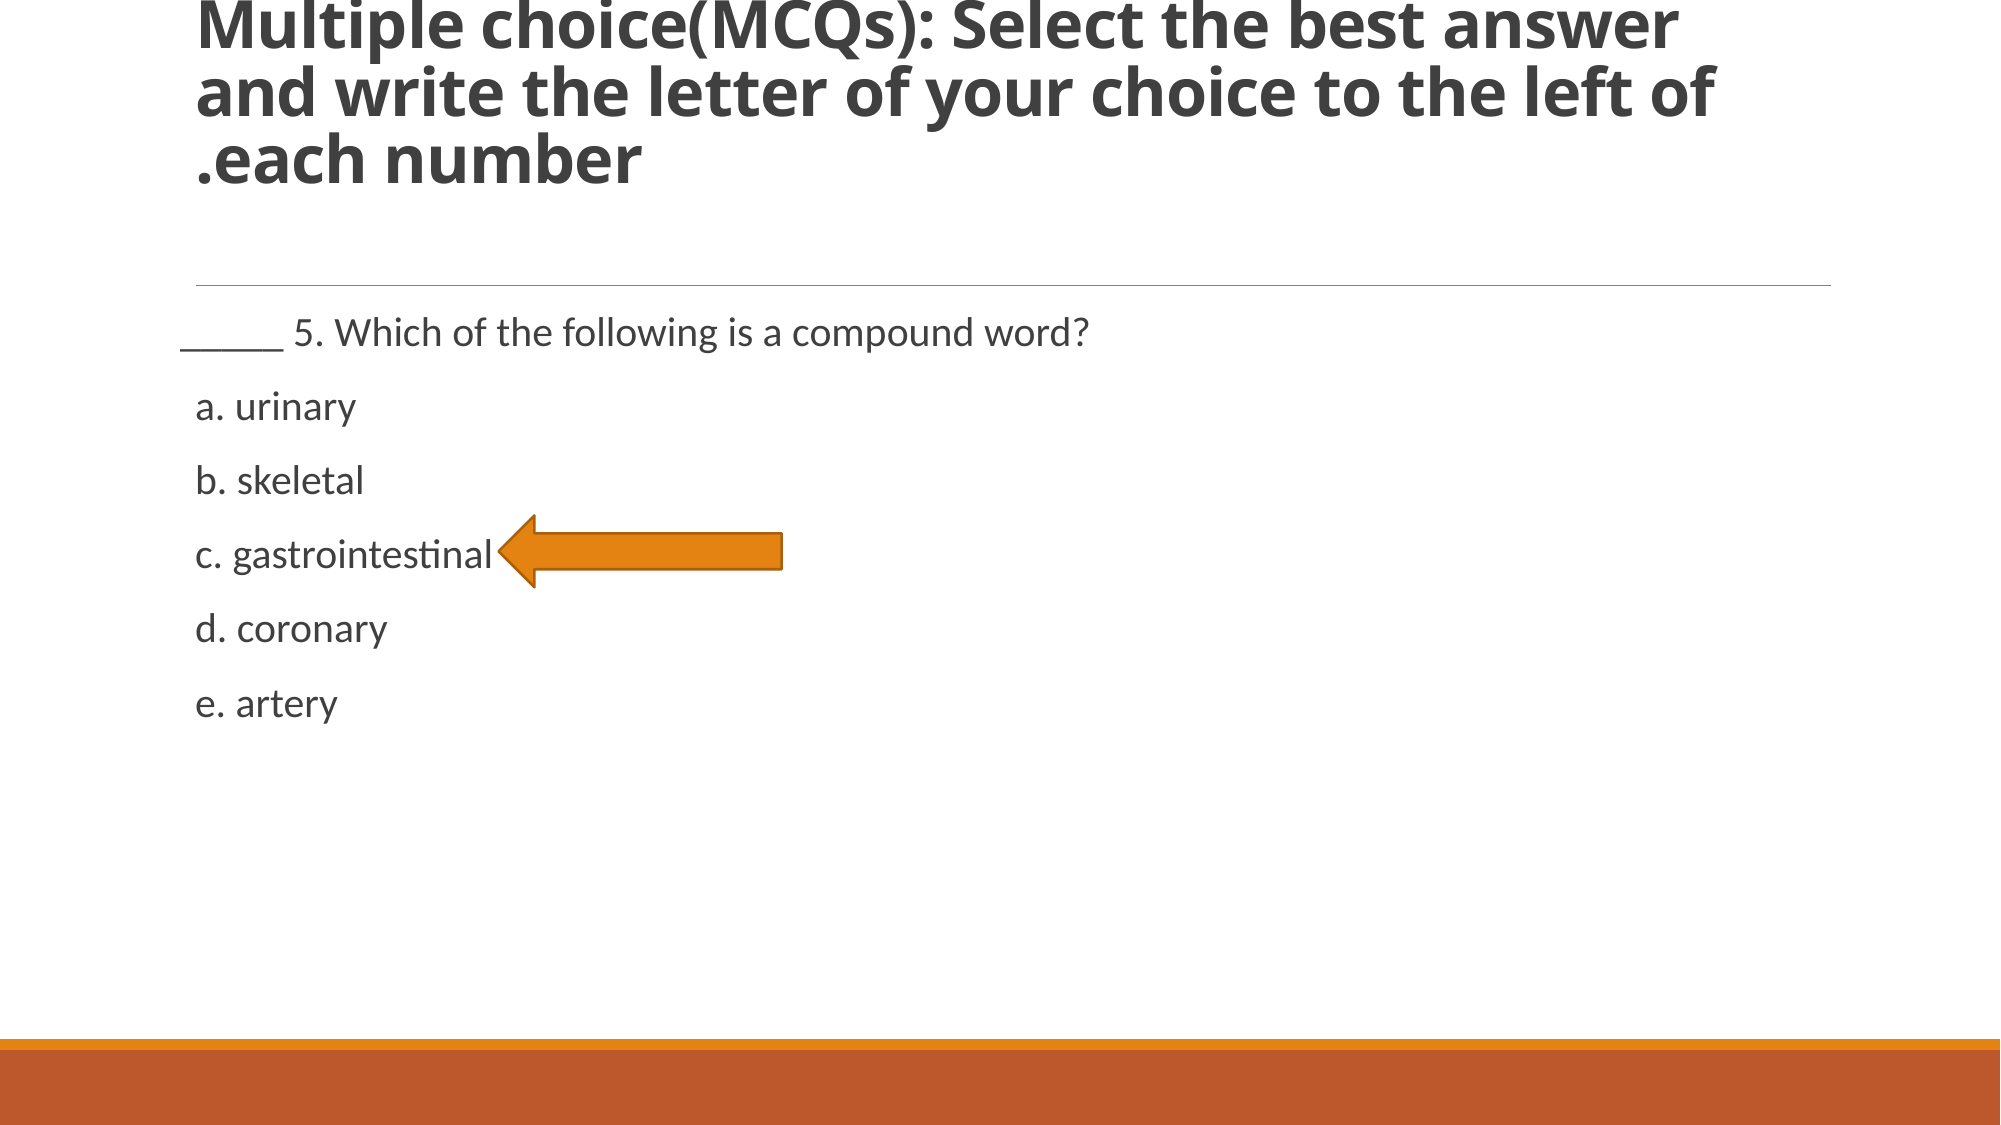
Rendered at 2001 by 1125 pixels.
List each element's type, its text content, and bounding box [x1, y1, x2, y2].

title Multiple choice(MCQs): Select the best answer and write the letter of your choice to the left of each number. [180, 47, 1830, 285]
list _____ 5. Which of the following is a compound word? a. urinary b. skeletal c. gastrointestinal d. coronary e. artery [180, 302, 1830, 963]
text_box [497, 514, 783, 589]
